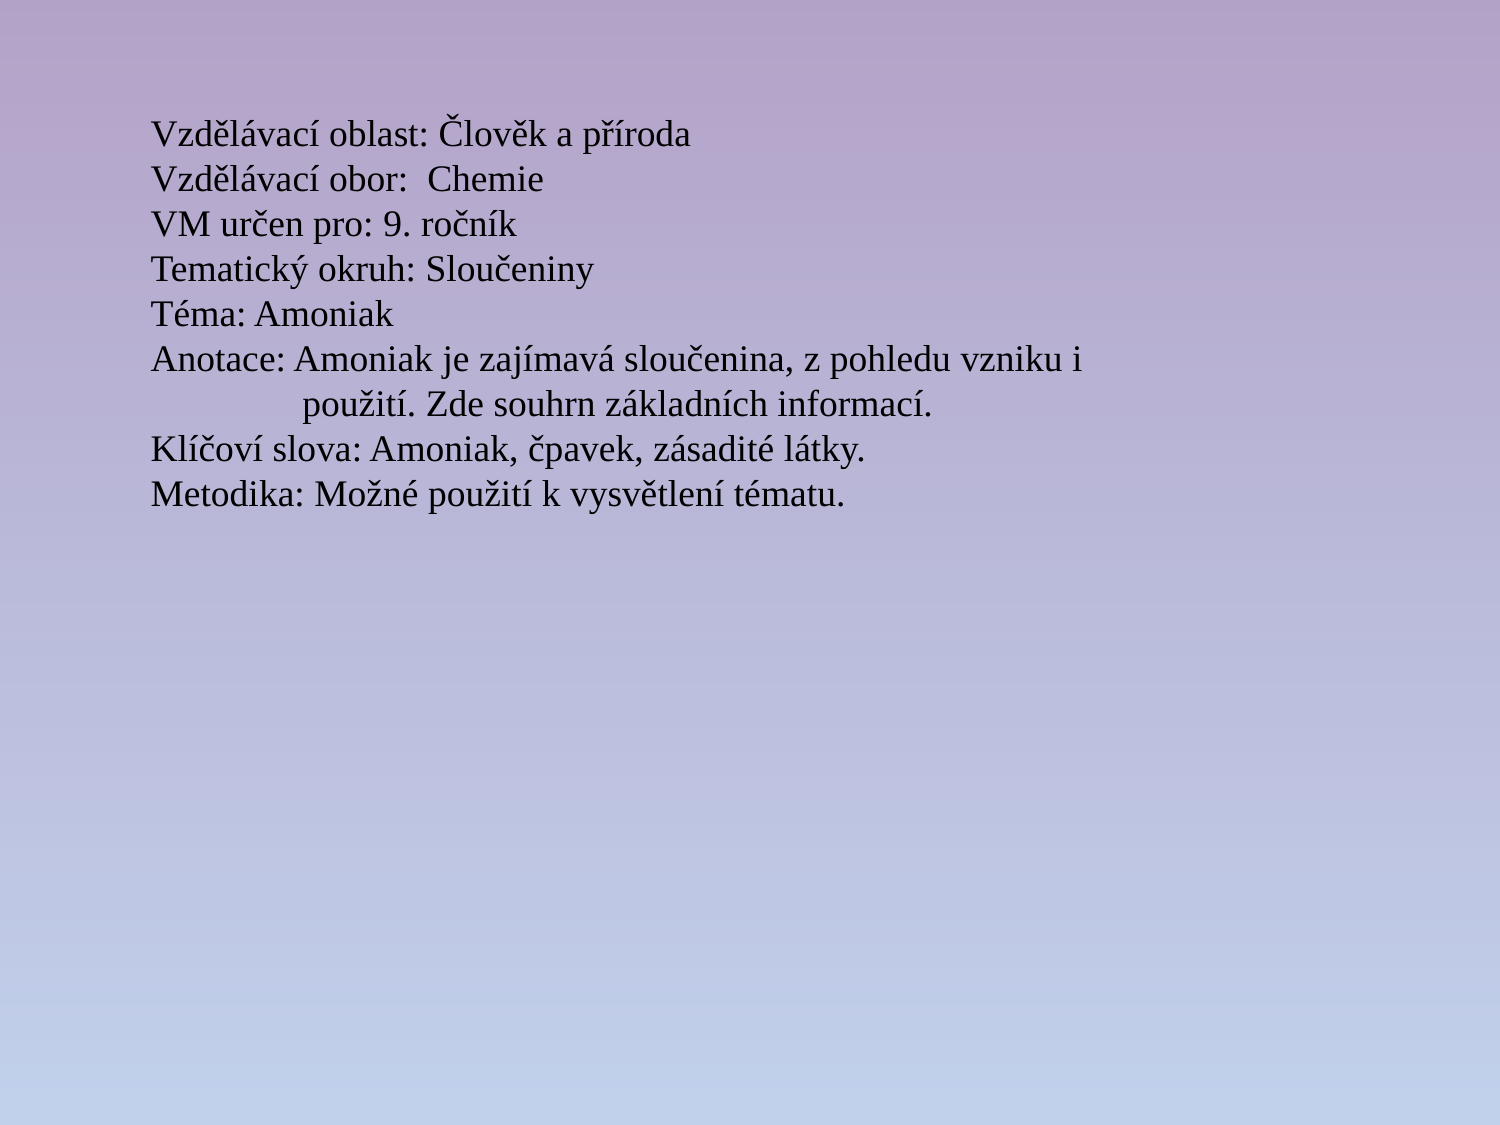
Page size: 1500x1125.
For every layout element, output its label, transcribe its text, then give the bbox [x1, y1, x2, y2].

text_box Vzdělávací oblast: Člověk a příroda Vzdělávací obor: Chemie VM určen pro: 9. ročník Tematický okruh: Sloučeniny Téma: Amoniak Anotace: Amoniak je zajímavá sloučenina, z pohledu vzniku i použití. Zde souhrn základních informací. Klíčoví slova: Amoniak, čpavek, zásadité látky. Metodika: Možné použití k vysvětlení tématu. [135, 101, 1125, 522]
